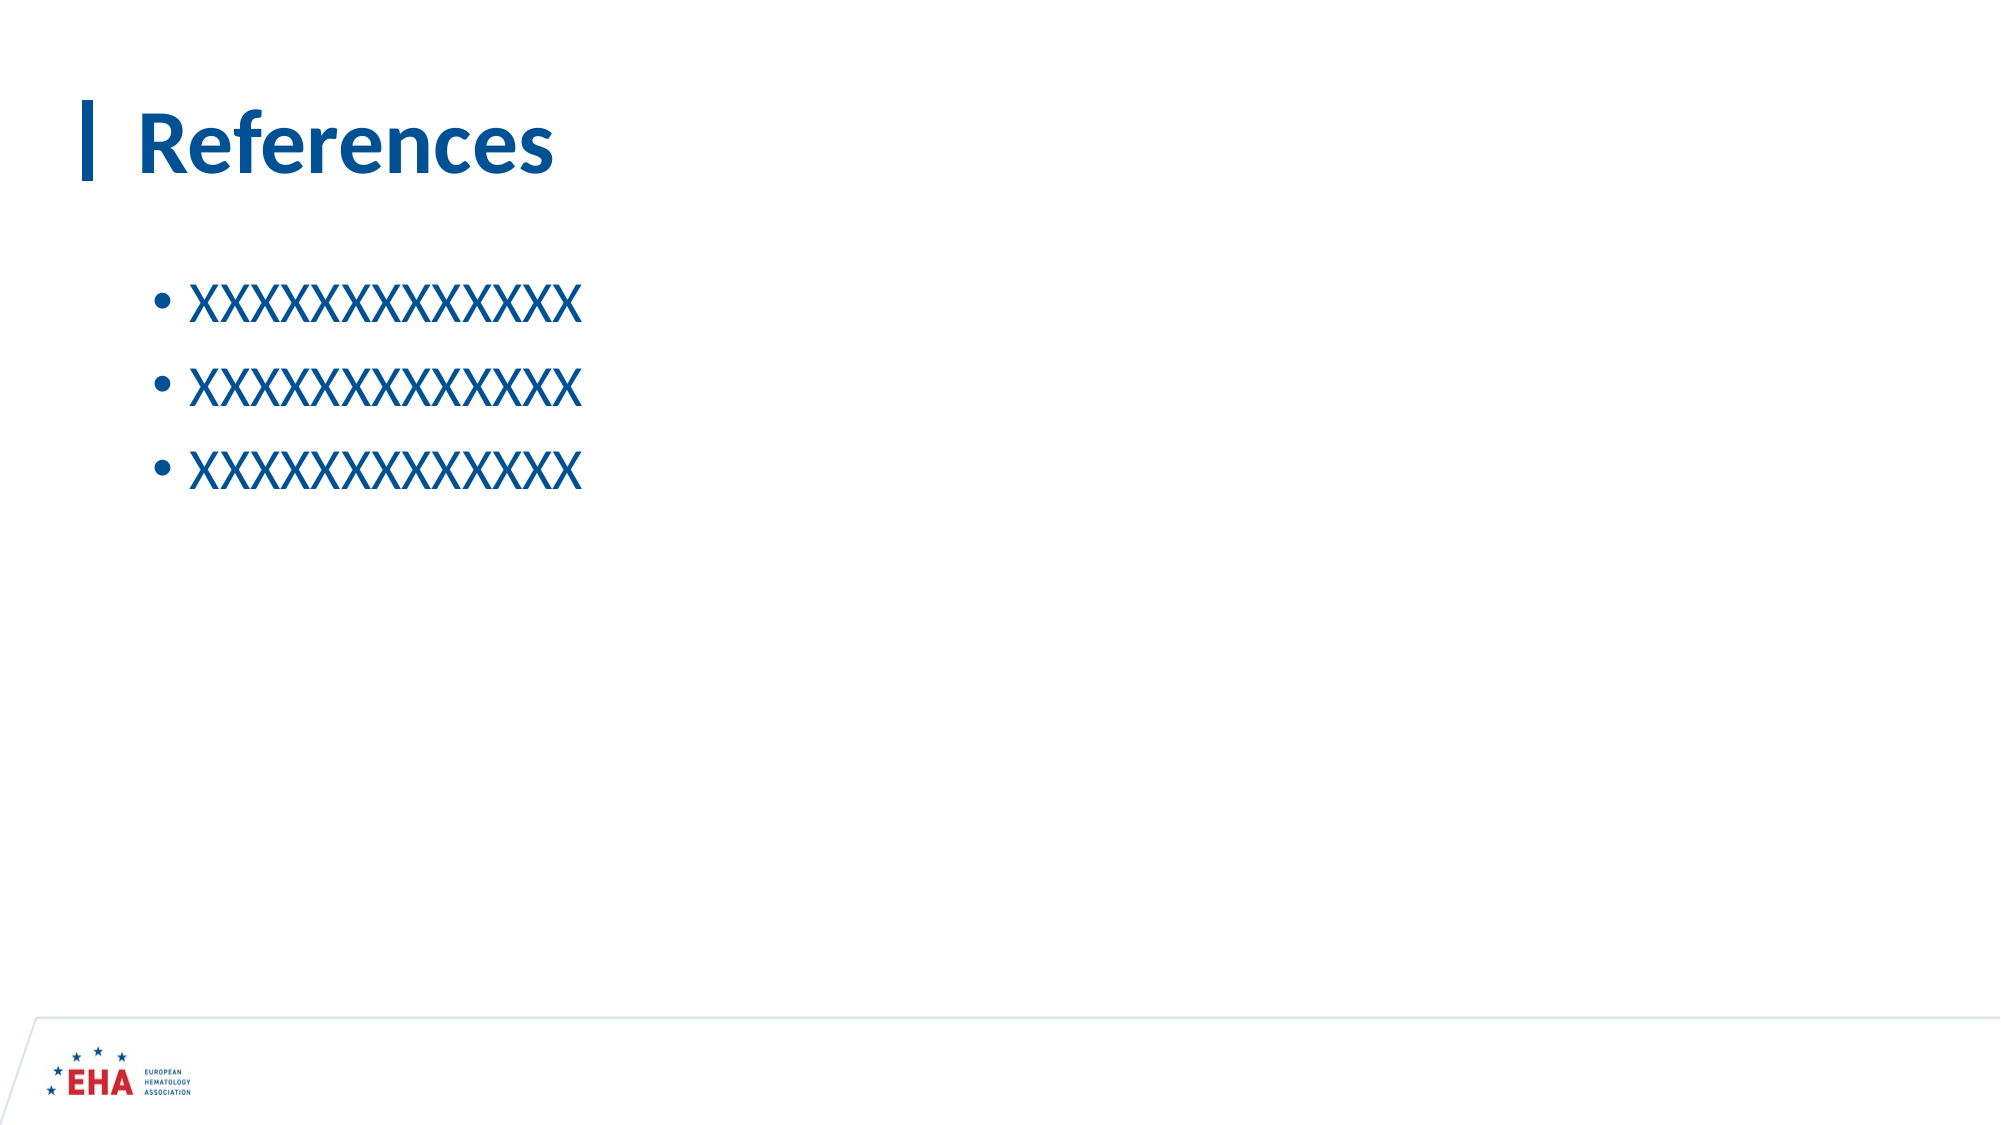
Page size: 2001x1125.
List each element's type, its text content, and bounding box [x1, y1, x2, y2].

list XXXXXXXXXXXXX XXXXXXXXXXXXX XXXXXXXXXXXXX [137, 264, 1863, 979]
title References [137, 94, 1863, 195]
picture [46, 1046, 190, 1095]
